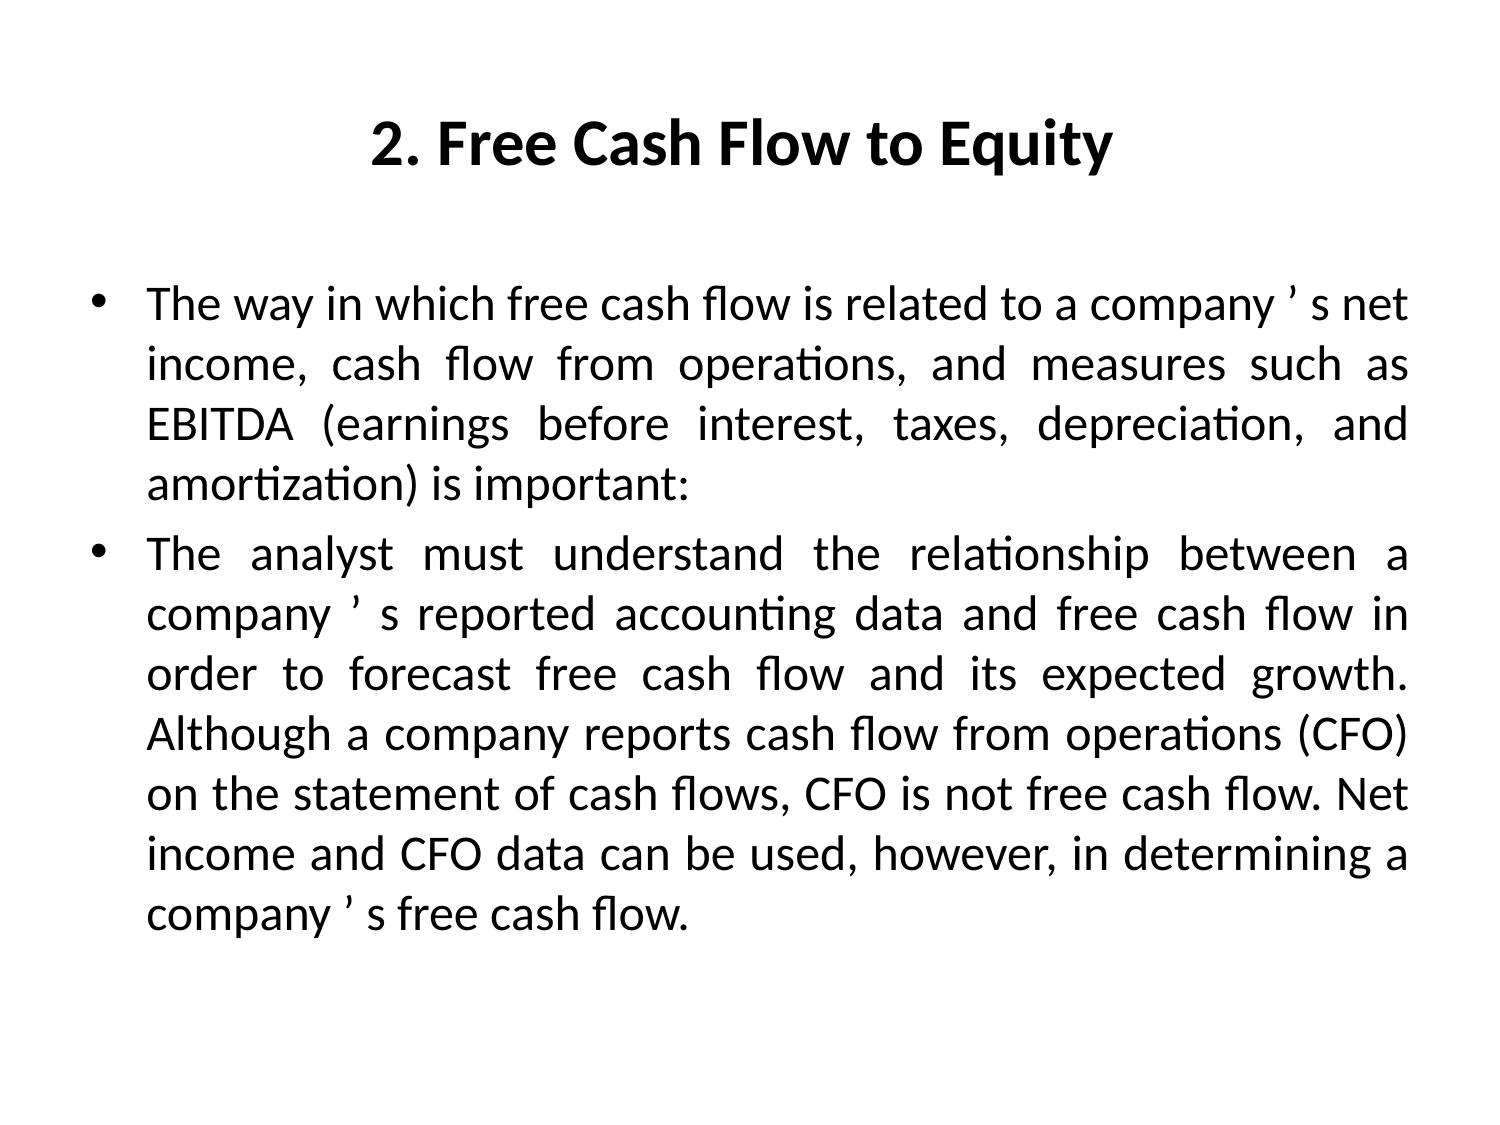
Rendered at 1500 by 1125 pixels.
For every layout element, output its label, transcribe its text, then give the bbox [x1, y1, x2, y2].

title 2. Free Cash Flow to Equity [75, 45, 1425, 233]
list The way in which free cash flow is related to a company ’ s net income, cash flow from operations, and measures such as EBITDA (earnings before interest, taxes, depreciation, and amortization) is important: The analyst must understand the relationship between a company ’ s reported accounting data and free cash flow in order to forecast free cash flow and its expected growth. Although a company reports cash flow from operations (CFO) on the statement of cash flows, CFO is not free cash flow. Net income and CFO data can be used, however, in determining a company ’ s free cash flow. [75, 262, 1425, 1005]
